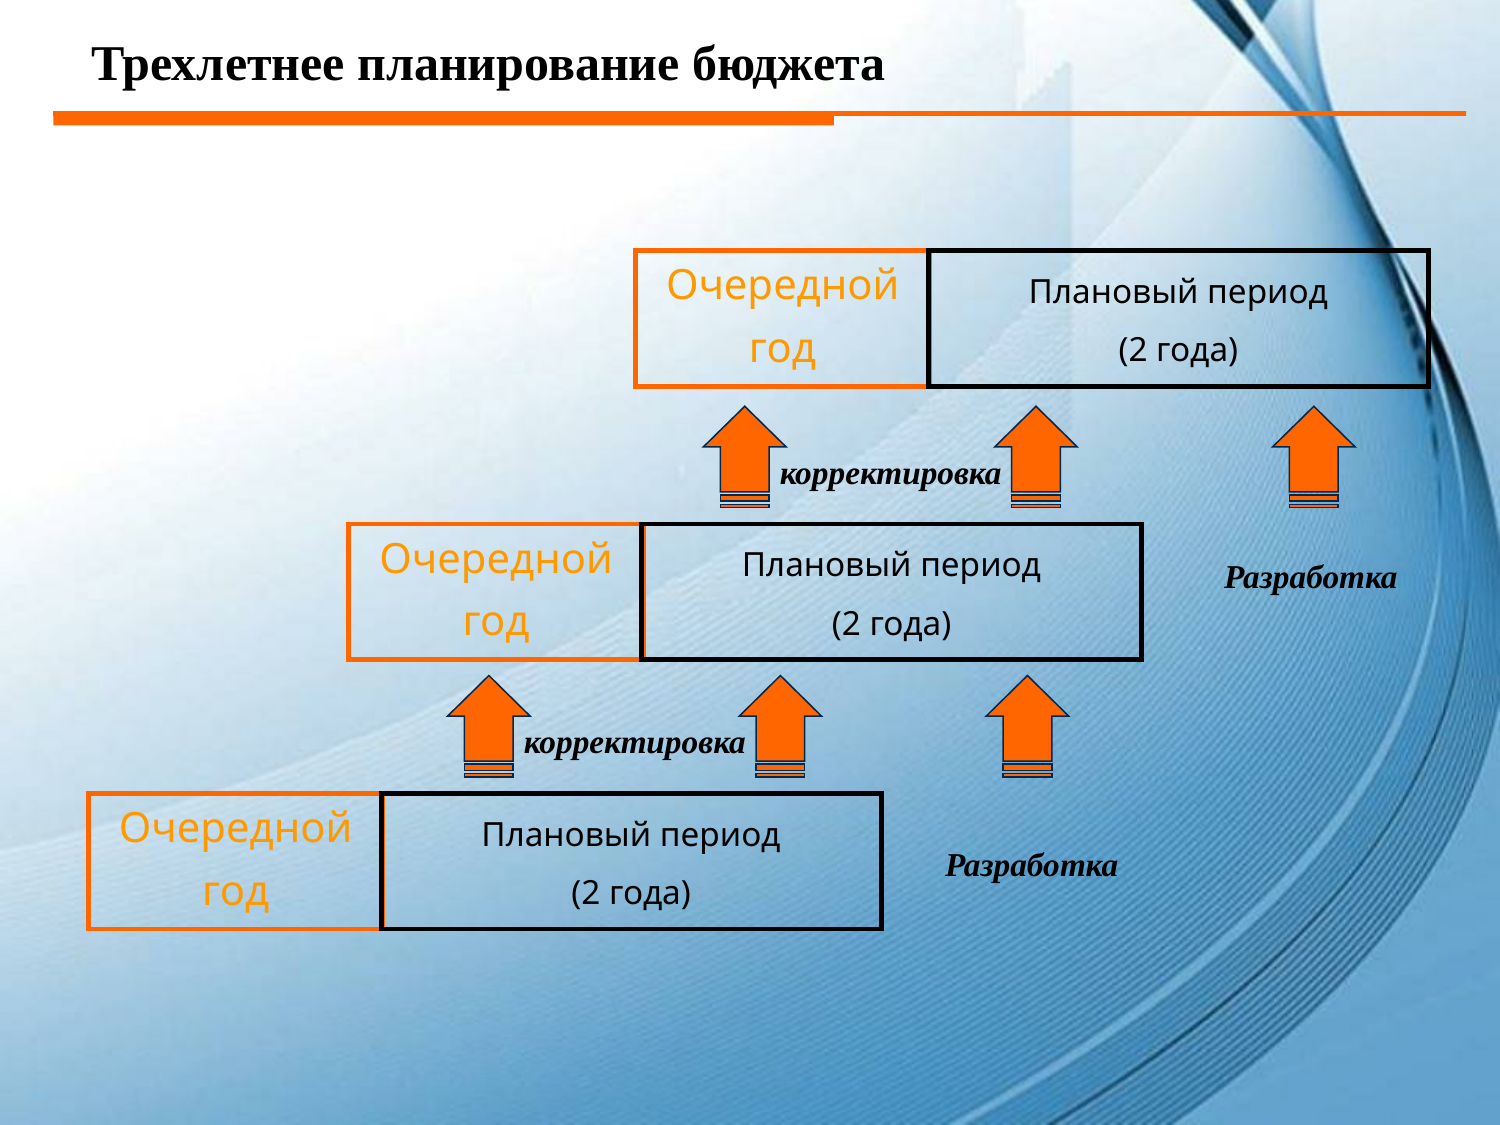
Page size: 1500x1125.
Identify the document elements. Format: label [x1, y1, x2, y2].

text_box [52, 113, 1467, 120]
picture [0, 0, 1500, 1125]
